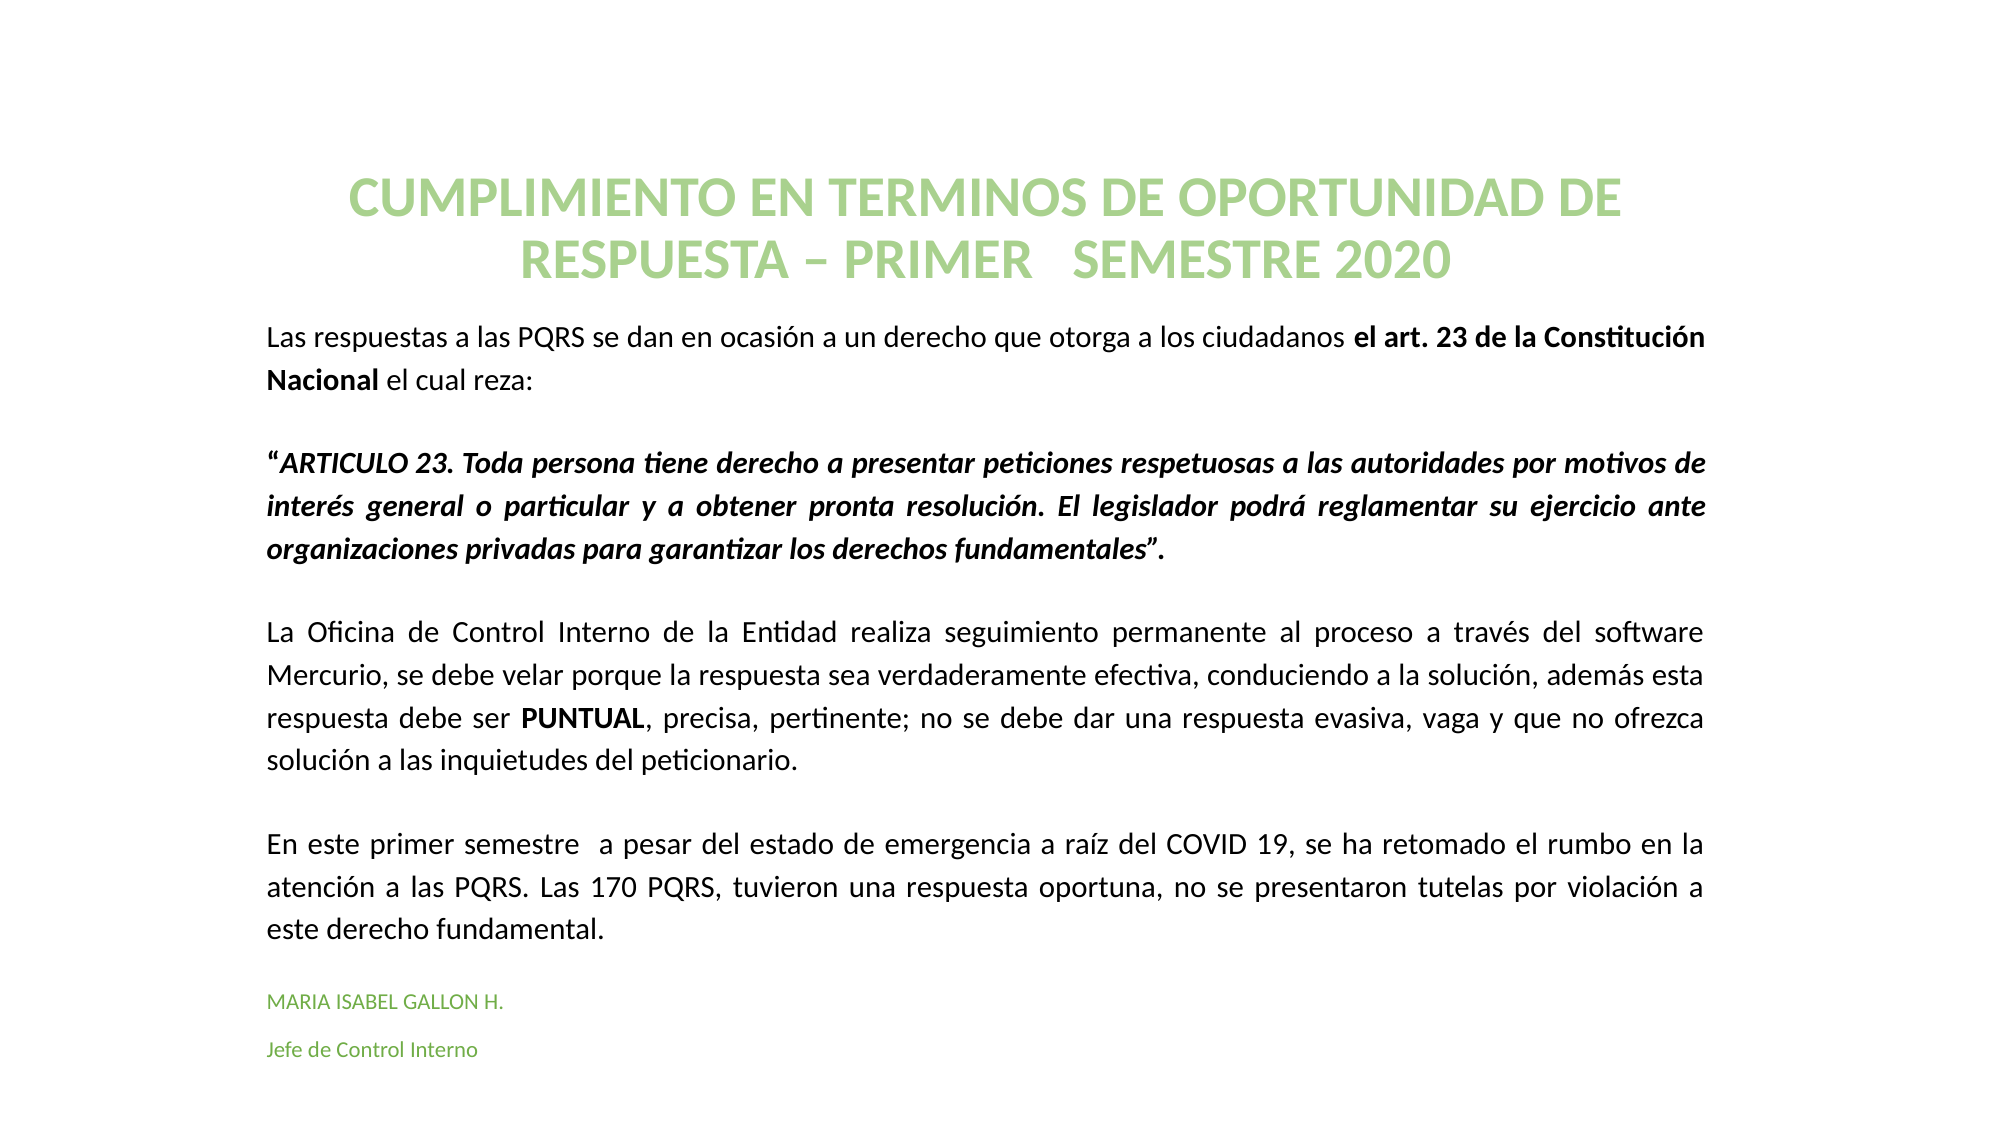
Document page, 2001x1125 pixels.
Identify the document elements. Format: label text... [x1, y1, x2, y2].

list CUMPLIMIENTO EN TERMINOS DE OPORTUNIDAD DE RESPUESTA – PRIMER SEMESTRE 2020 Las respuestas a las PQRS se dan en ocasión a un derecho que otorga a los ciudadanos el art. 23 de la Constitución Nacional el cual reza: “ARTICULO 23. Toda persona tiene derecho a presentar peticiones respetuosas a las autoridades por motivos de interés general o particular y a obtener pronta resolución. El legislador podrá reglamentar su ejercicio ante organizaciones privadas para garantizar los derechos fundamentales”. La Oficina de Control Interno de la Entidad realiza seguimiento permanente al proceso a través del software Mercurio, se debe velar porque la respuesta sea verdaderamente efectiva, conduciendo a la solución, además esta respuesta debe ser PUNTUAL, precisa, pertinente; no se debe dar una respuesta evasiva, vaga y que no ofrezca solución a las inquietudes del peticionario. En este primer semestre a pesar del estado de emergencia a raíz del COVID 19, se ha retomado el rumbo en la atención a las PQRS. Las 170 PQRS, tuvieron una respuesta oportuna, no se presentaron tutelas por violación a este derecho fundamental. MARIA ISABEL GALLON H. Jefe de Control Interno [251, 78, 1722, 1077]
